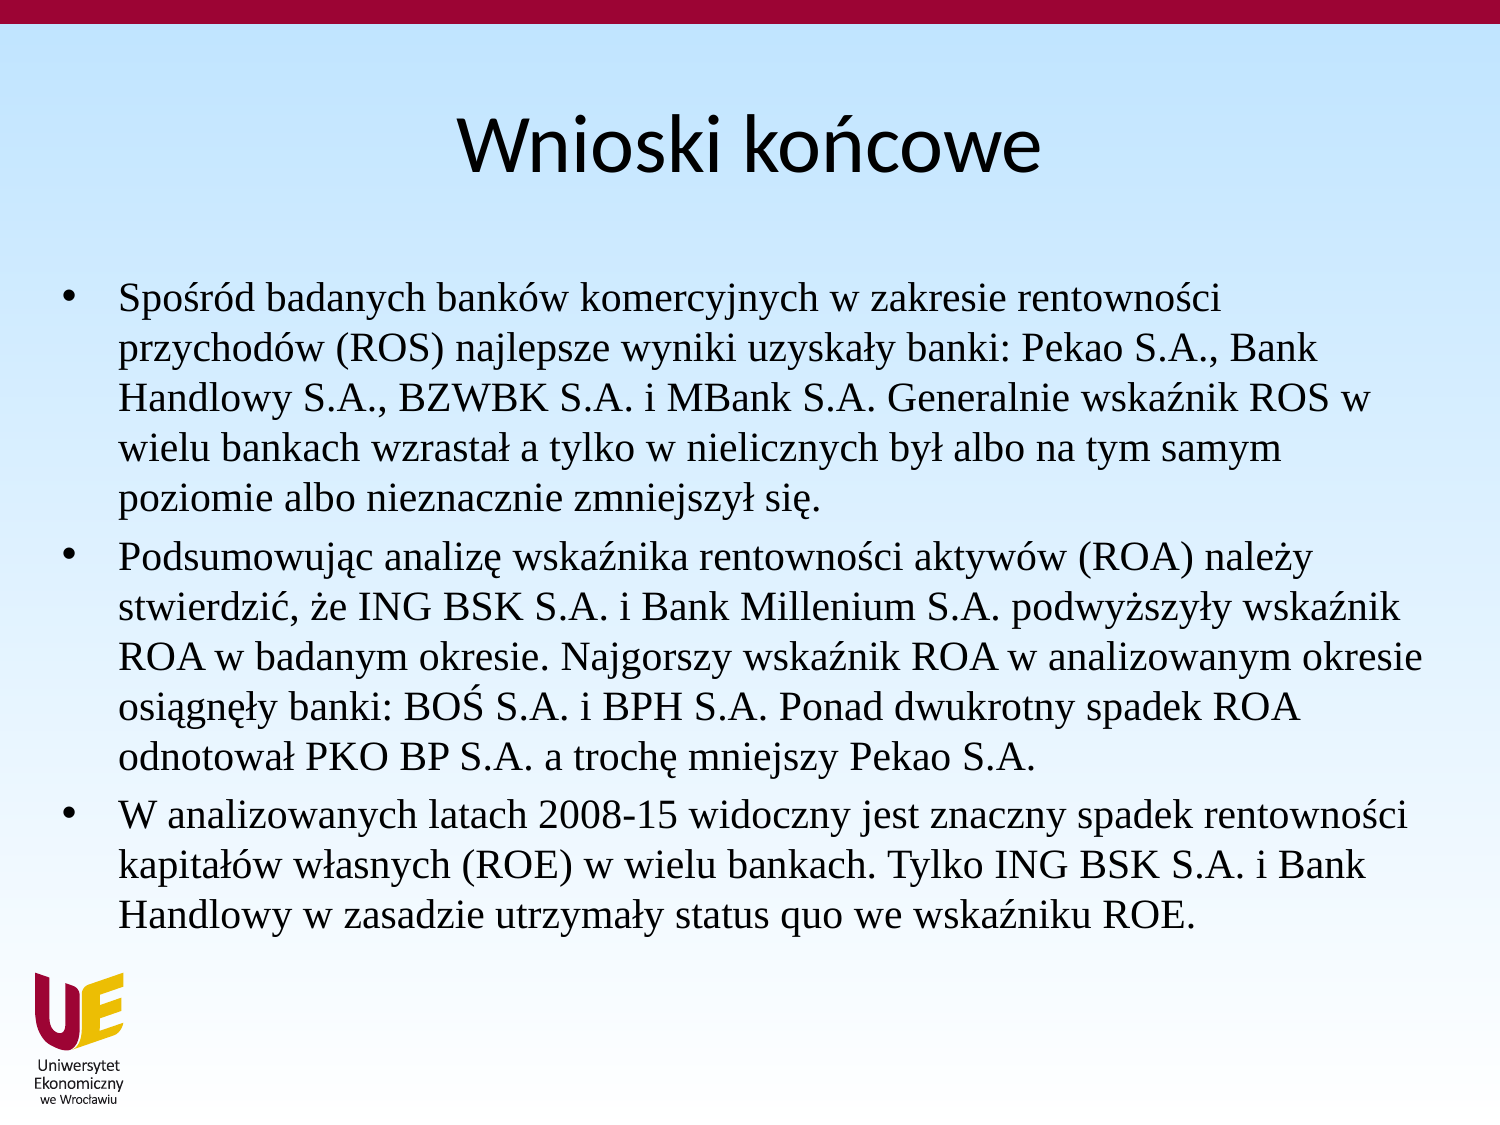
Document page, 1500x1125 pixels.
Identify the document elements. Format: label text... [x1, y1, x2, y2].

title Wnioski końcowe [46, 45, 1454, 233]
list Spośród badanych banków komercyjnych w zakresie rentowności przychodów (ROS) najlepsze wyniki uzyskały banki: Pekao S.A., Bank Handlowy S.A., BZWBK S.A. i MBank S.A. Generalnie wskaźnik ROS w wielu bankach wzrastał a tylko w nielicznych był albo na tym samym poziomie albo nieznacznie zmniejszył się. Podsumowując analizę wskaźnika rentowności aktywów (ROA) należy stwierdzić, że ING BSK S.A. i Bank Millenium S.A. podwyższyły wskaźnik ROA w badanym okresie. Najgorszy wskaźnik ROA w analizowanym okresie osiągnęły banki: BOŚ S.A. i BPH S.A. Ponad dwukrotny spadek ROA odnotował PKO BP S.A. a trochę mniejszy Pekao S.A. W analizowanych latach 2008-15 widoczny jest znaczny spadek rentowności kapitałów własnych (ROE) w wielu bankach. Tylko ING BSK S.A. i Bank Handlowy w zasadzie utrzymały status quo we wskaźniku ROE. [46, 262, 1454, 926]
